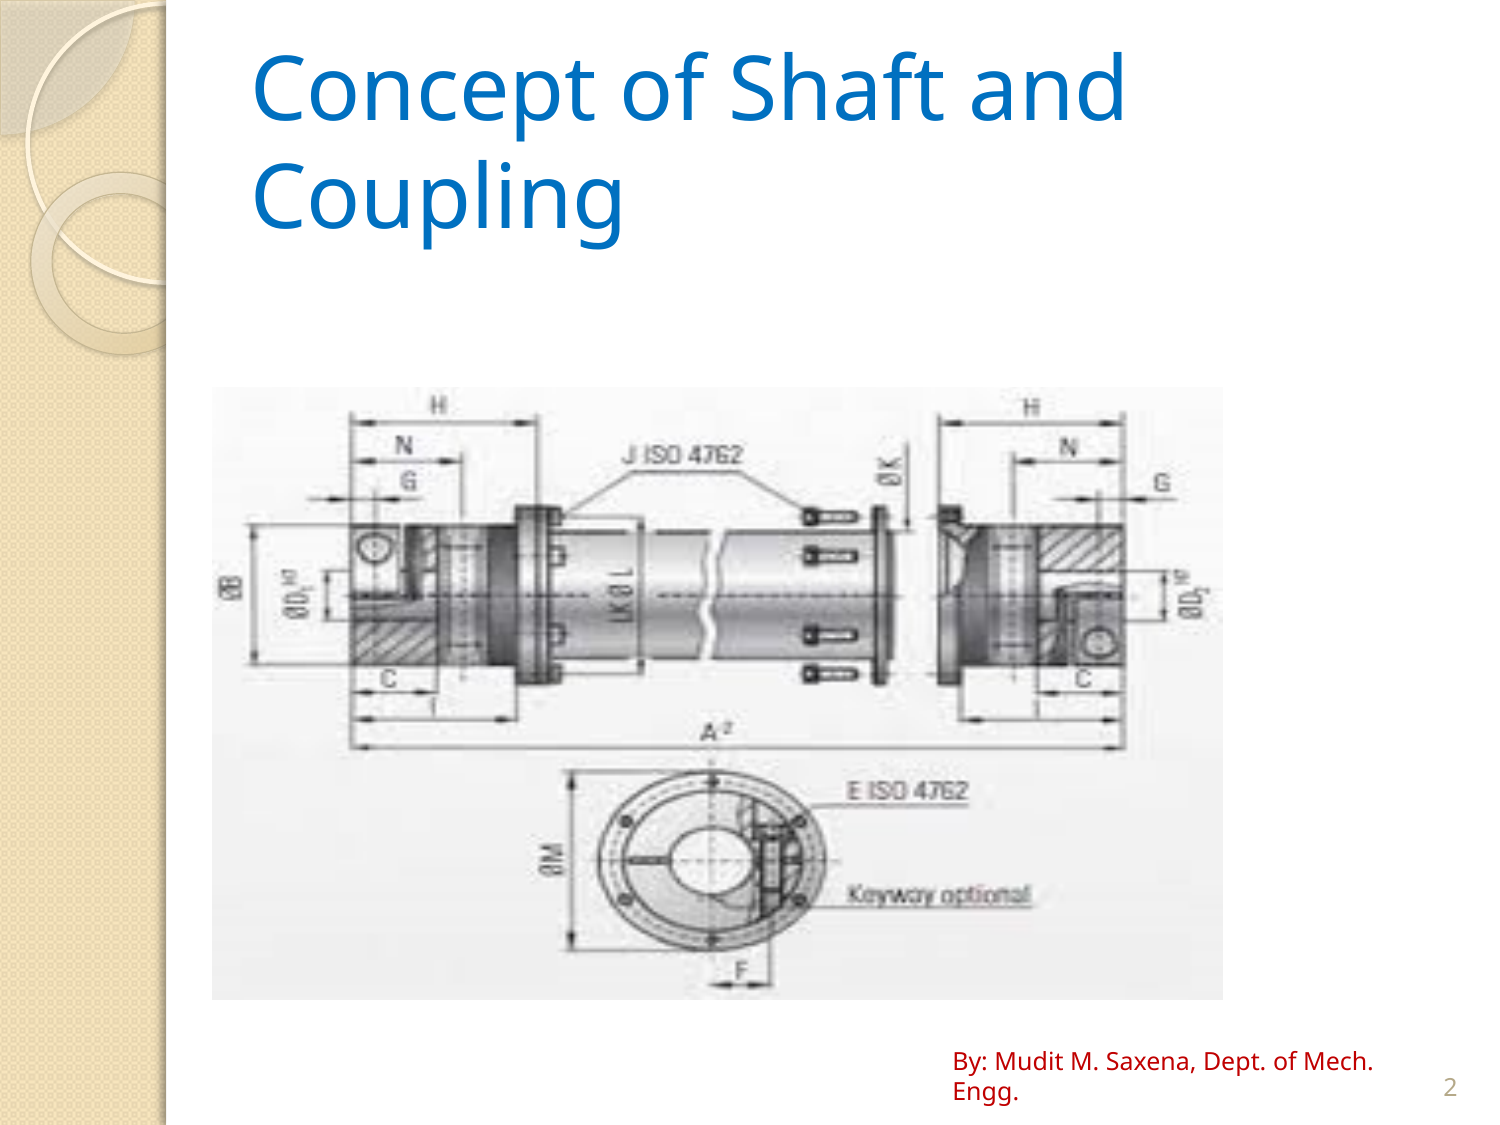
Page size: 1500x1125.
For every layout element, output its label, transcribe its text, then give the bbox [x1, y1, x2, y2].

footer By: Mudit M. Saxena, Dept. of Mech. Engg. [937, 1034, 1413, 1113]
slide_number 2 [1413, 1034, 1488, 1113]
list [212, 387, 1224, 1001]
title Concept of Shaft and Coupling [235, 45, 1466, 233]
